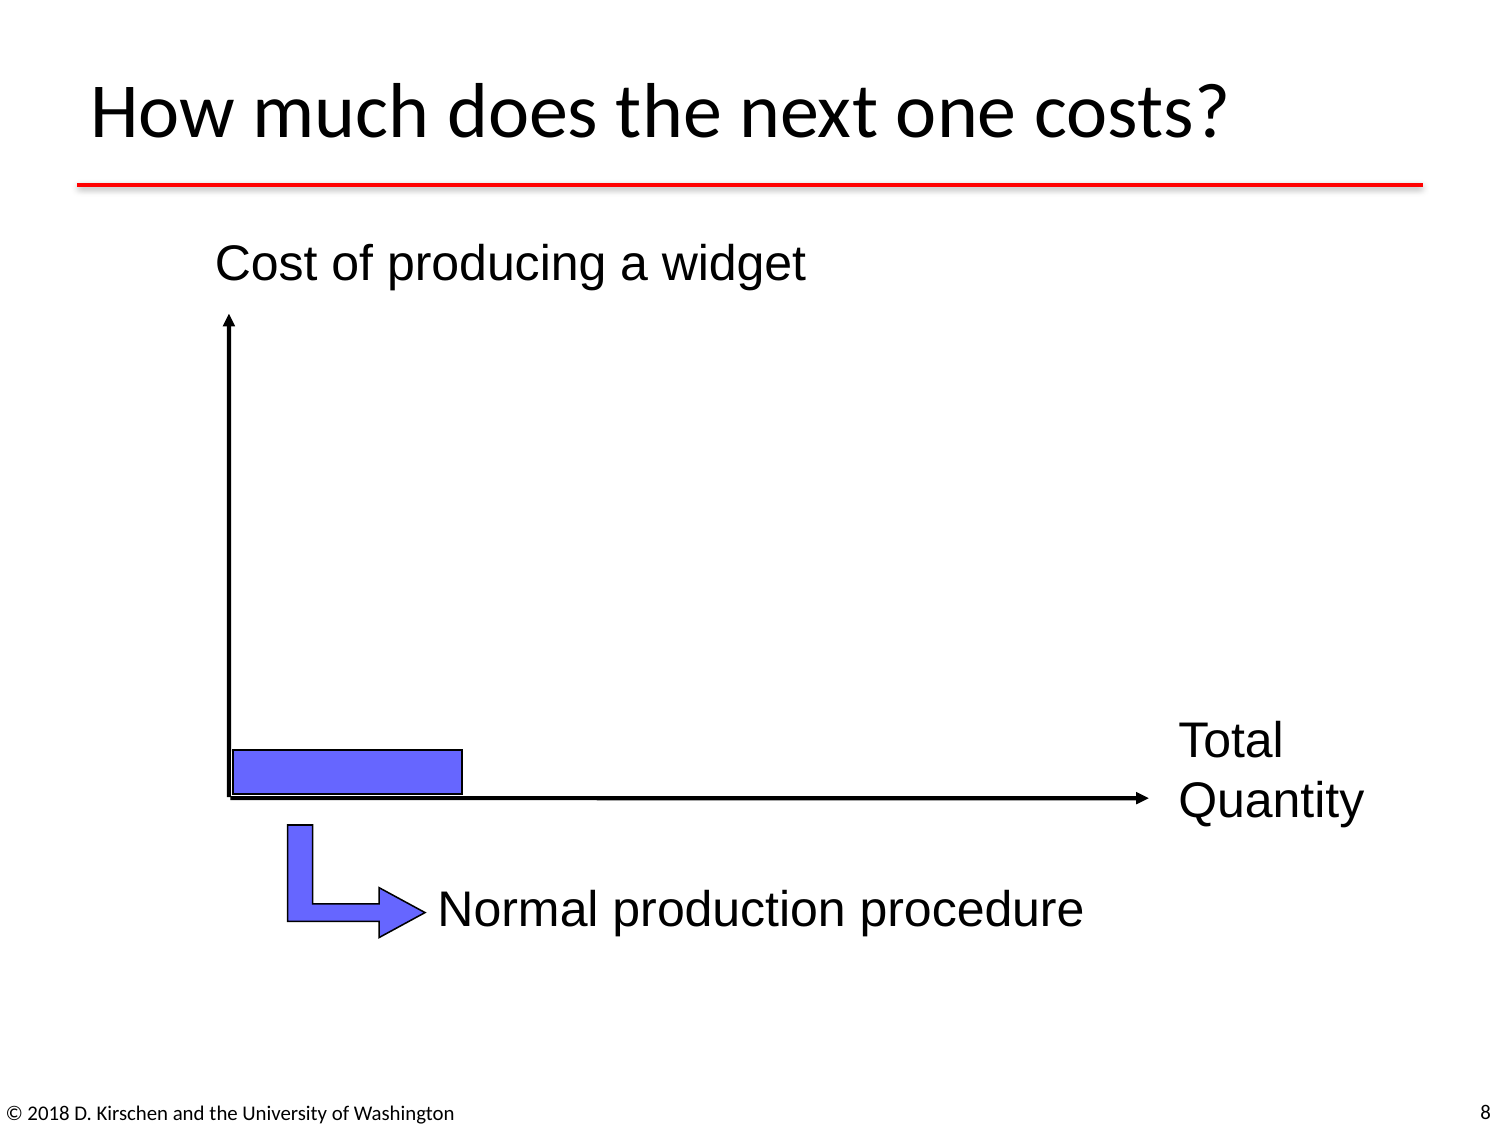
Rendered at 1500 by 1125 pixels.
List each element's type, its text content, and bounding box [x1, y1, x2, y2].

text_box [230, 791, 1149, 805]
text_box [233, 749, 463, 795]
text_box [222, 313, 236, 798]
title How much does the next one costs? [75, 19, 1425, 195]
text_box Cost of producing a widget [199, 222, 822, 298]
text_box Total Quantity [1163, 699, 1380, 835]
text_box Normal production procedure [422, 868, 1100, 944]
text_box [287, 825, 422, 938]
slide_number 8 [1156, 1081, 1500, 1125]
slide_number © 2018 D. Kirschen and the University of Washington [0, 1082, 573, 1125]
